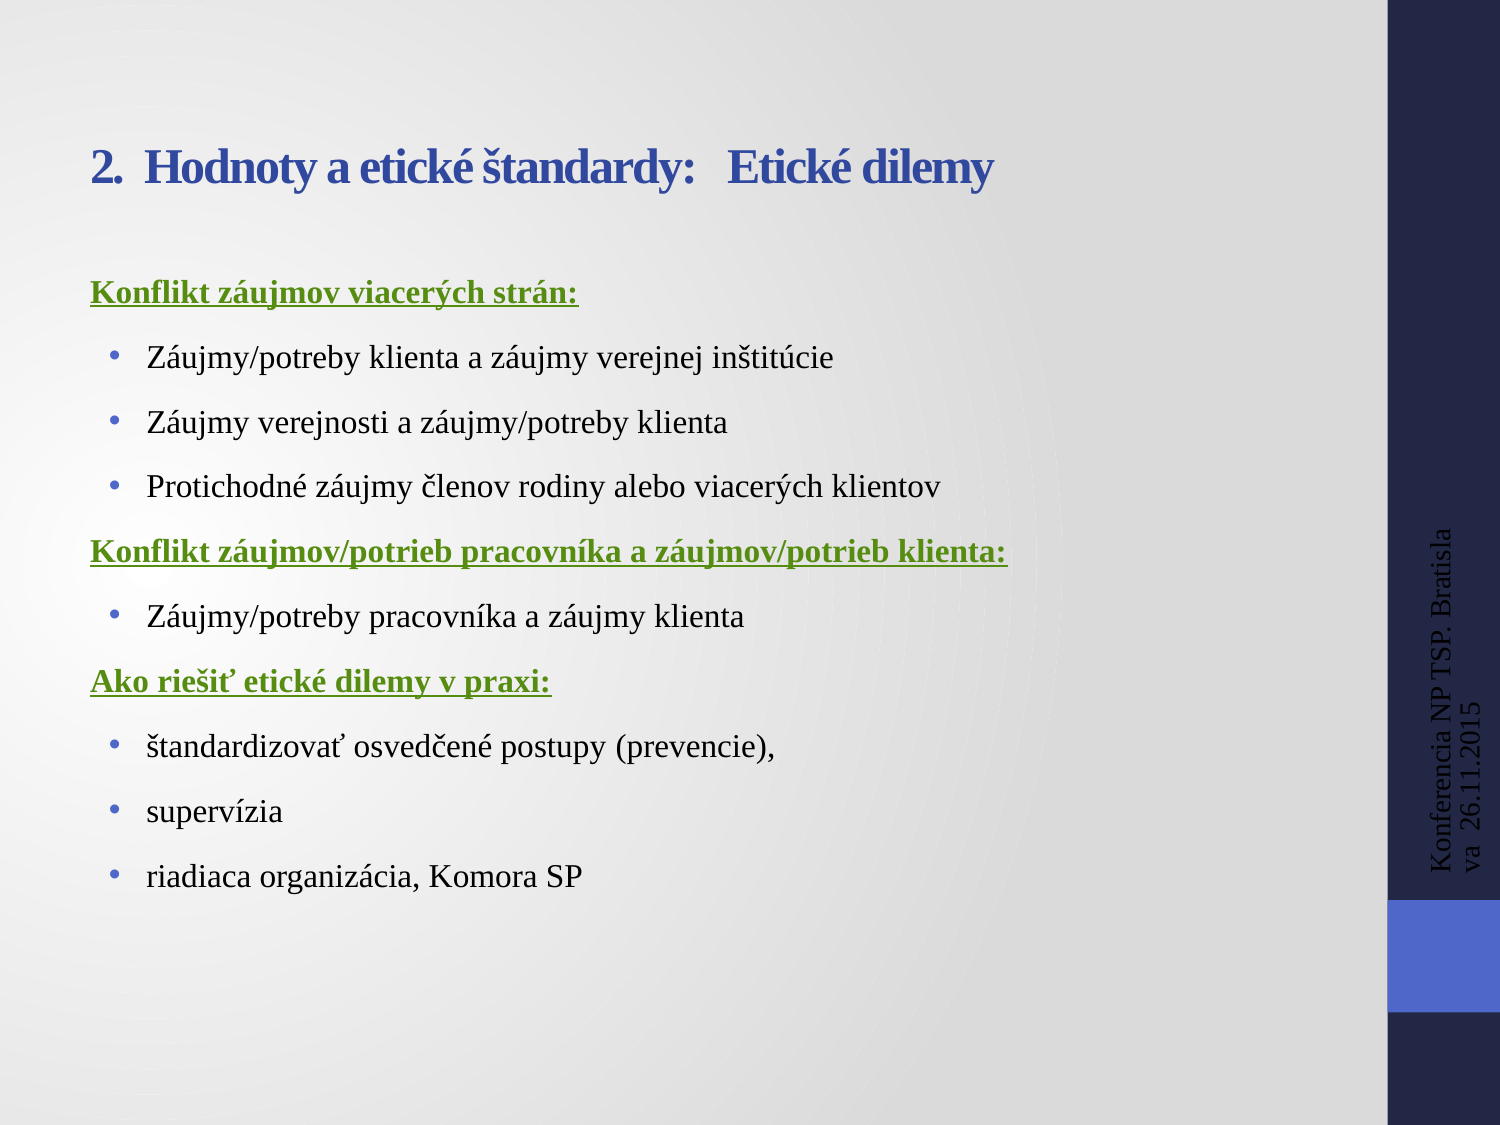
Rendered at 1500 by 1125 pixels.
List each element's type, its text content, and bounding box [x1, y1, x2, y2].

title 2. Hodnoty a etické štandardy: Etické dilemy [75, 45, 1325, 233]
footer Konferencia NP TSP. Bratislava 26.11.2015 [1408, 500, 1469, 889]
list Konflikt záujmov viacerých strán: Záujmy/potreby klienta a záujmy verejnej inštitúcie Záujmy verejnosti a záujmy/potreby klienta Protichodné záujmy členov rodiny alebo viacerých klientov Konflikt záujmov/potrieb pracovníka a záujmov/potrieb klienta: Záujmy/potreby pracovníka a záujmy klienta Ako riešiť etické dilemy v praxi: štandardizovať osvedčené postupy (prevencie), supervízia riadiaca organizácia, Komora SP [75, 262, 1325, 1050]
